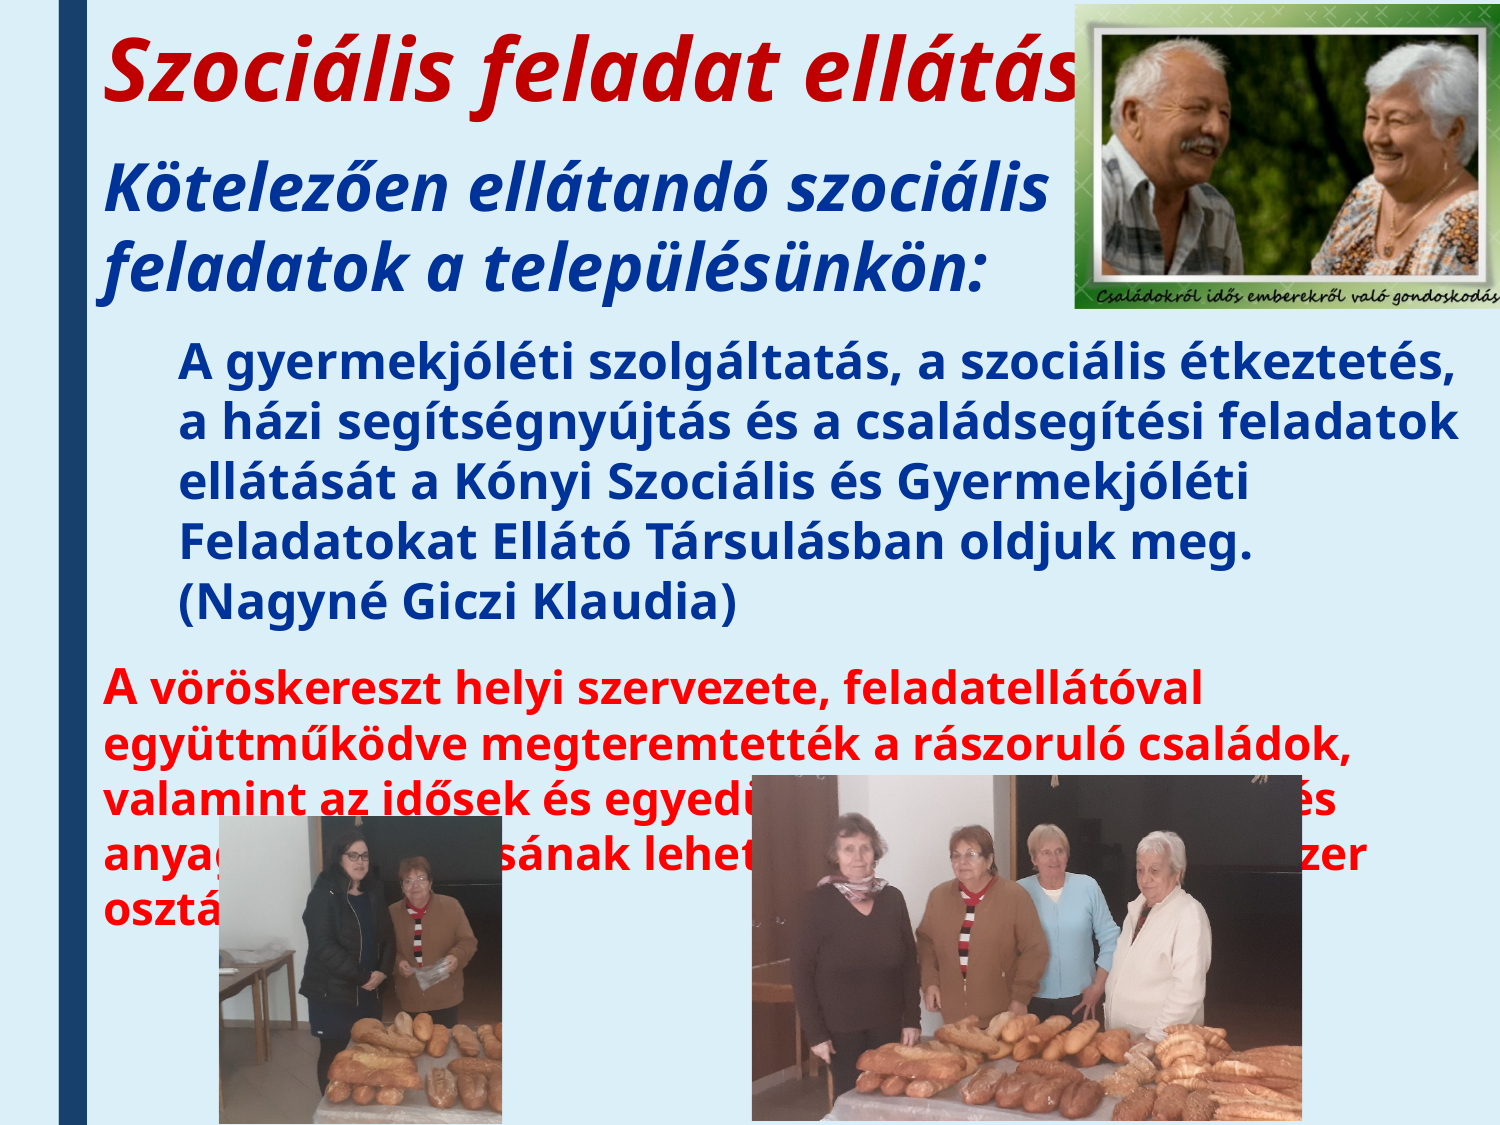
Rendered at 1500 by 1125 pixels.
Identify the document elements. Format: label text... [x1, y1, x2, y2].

picture [1074, 4, 1500, 310]
text_box Kötelezően ellátandó szociális feladatok a településünkön: A gyermekjóléti szolgáltatás, a szociális étkeztetés, a házi segítségnyújtás és a családsegítési feladatok ellátását a Kónyi Szociális és Gyermekjóléti Feladatokat Ellátó Társulásban oldjuk meg. (Nagyné Giczi Klaudia) A vöröskereszt helyi szervezete, feladatellátóval együttműködve megteremtették a rászoruló családok, valamint az idősek és egyedülálló emberek erkölcsi és anyagi támogatásának lehetőségét (hetente élelmiszer osztás) [88, 137, 1477, 942]
picture [206, 816, 514, 1124]
picture [751, 775, 1303, 1121]
title Szociális feladat ellátás [88, 19, 1074, 137]
